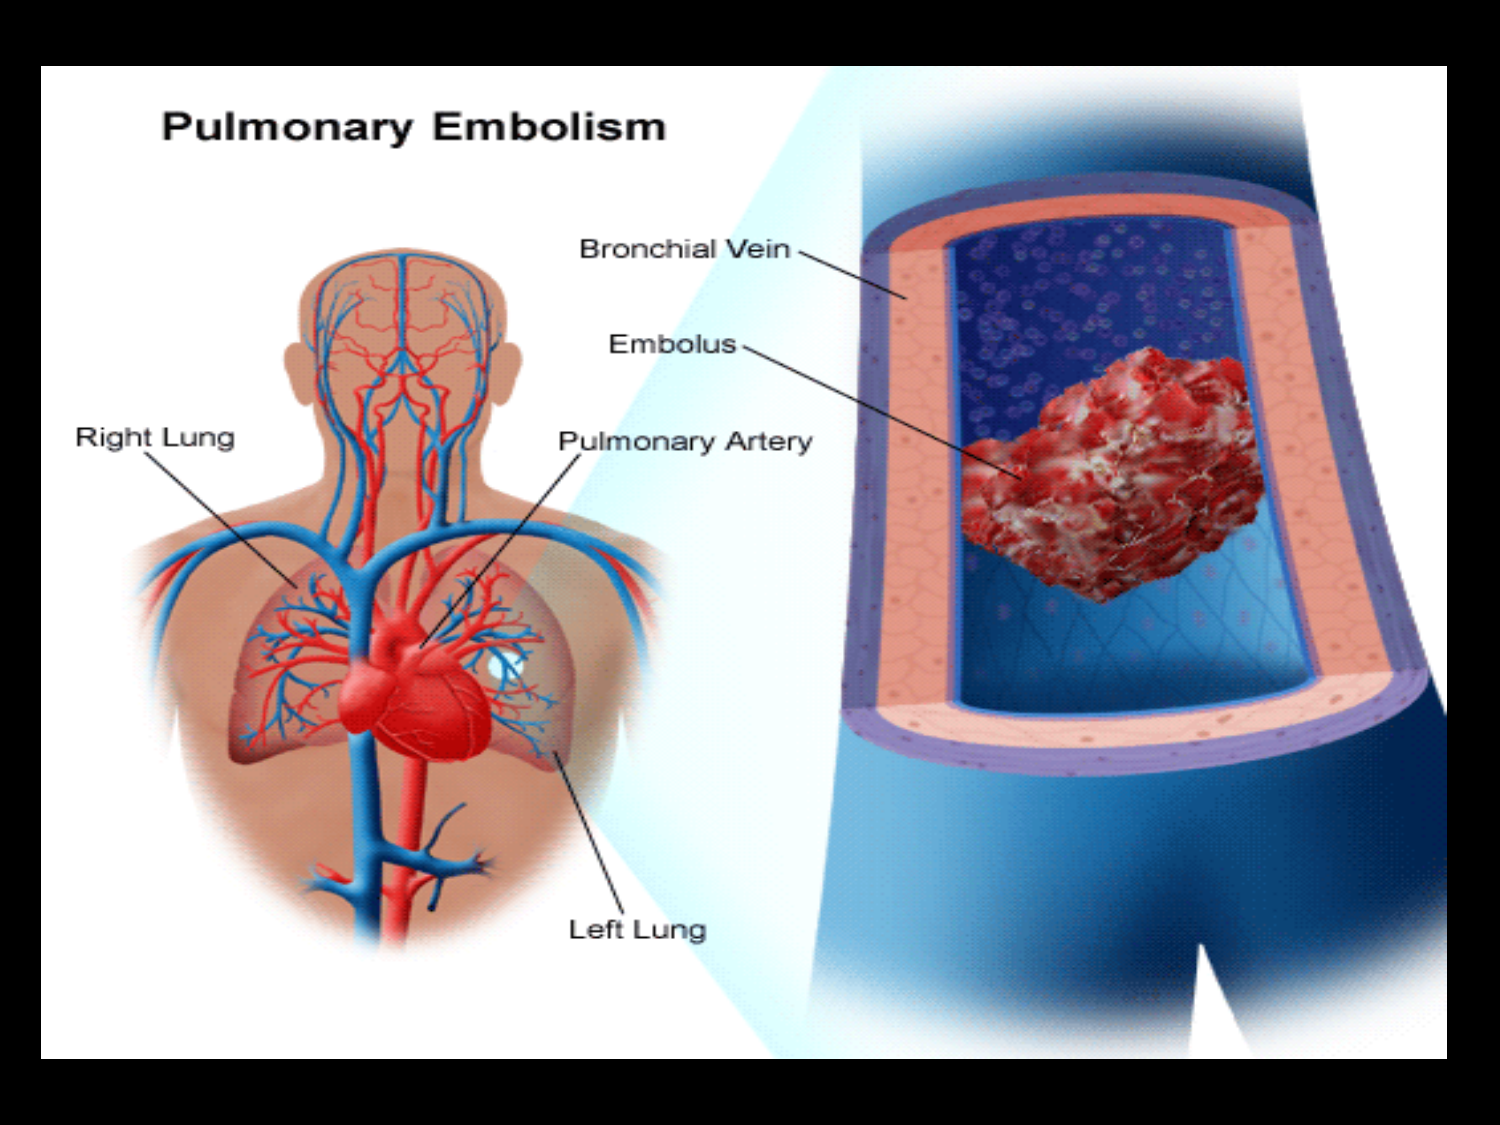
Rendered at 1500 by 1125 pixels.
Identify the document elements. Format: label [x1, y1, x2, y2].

picture [41, 66, 1448, 1059]
